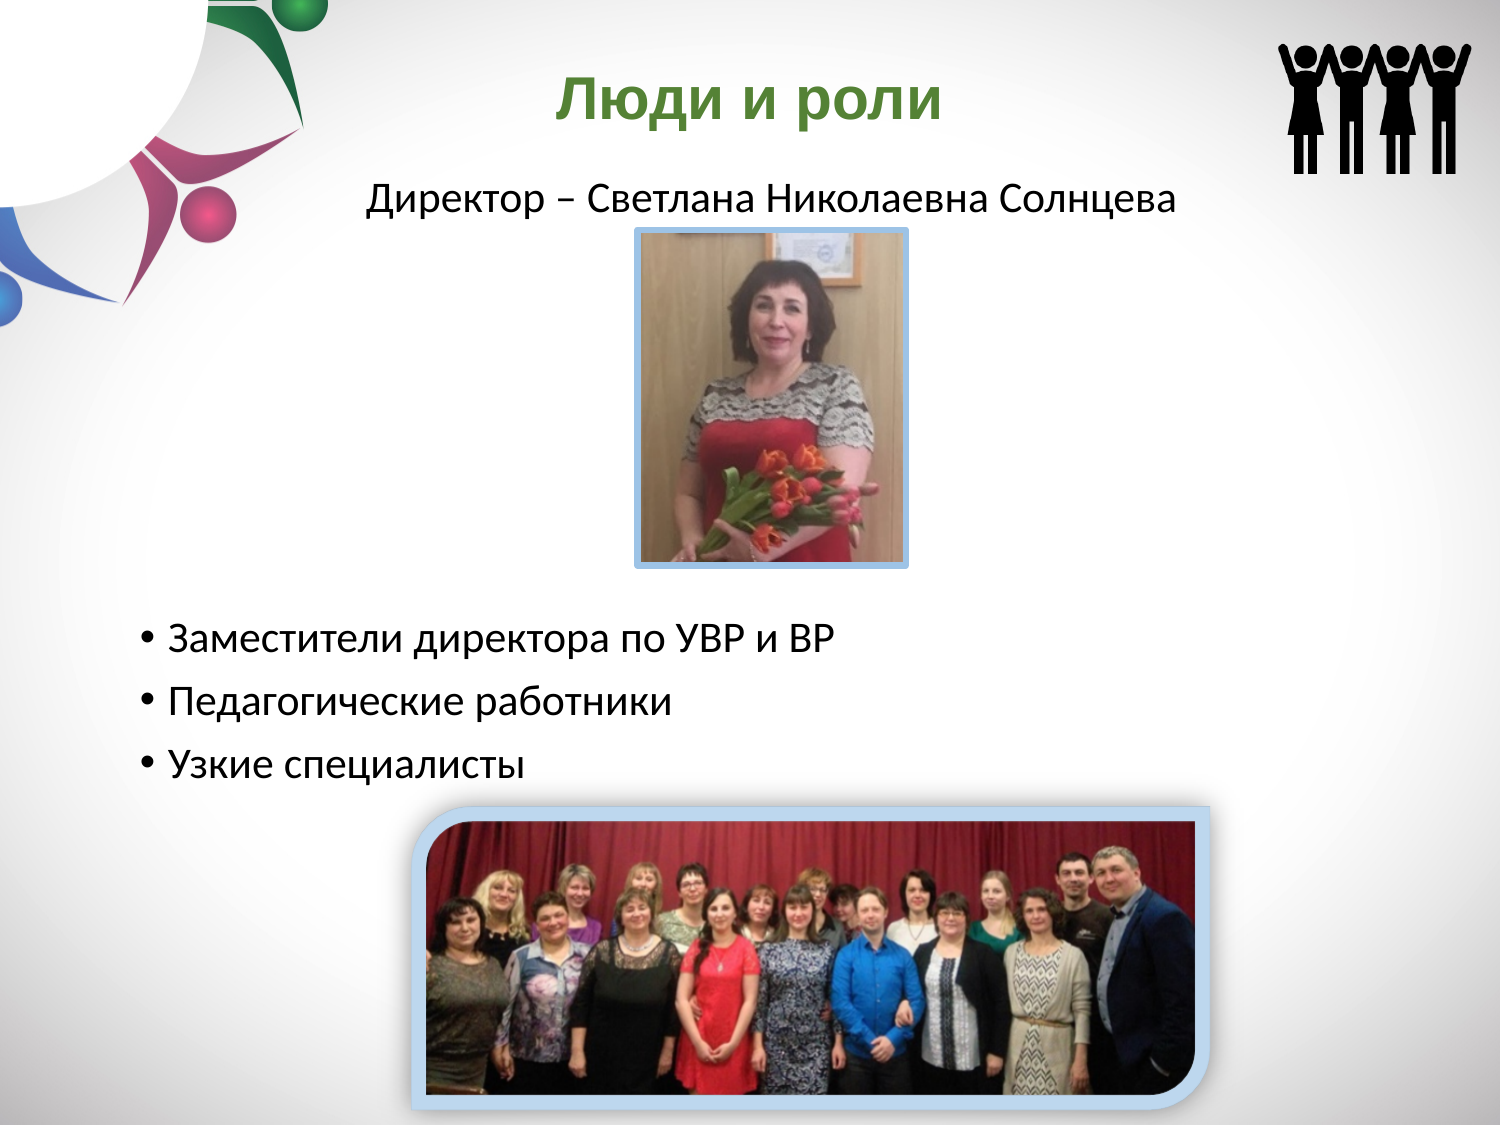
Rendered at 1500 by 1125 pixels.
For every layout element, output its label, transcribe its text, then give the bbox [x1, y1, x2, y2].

picture [0, 0, 1500, 1125]
list Директор – Светлана Николаевна Солнцева Заместители директора по УВР и ВР Педагогические работники Узкие специалисты [124, 167, 1419, 1125]
picture [640, 232, 903, 563]
title Люди и роли [103, 59, 1264, 141]
picture [369, 764, 1252, 1125]
